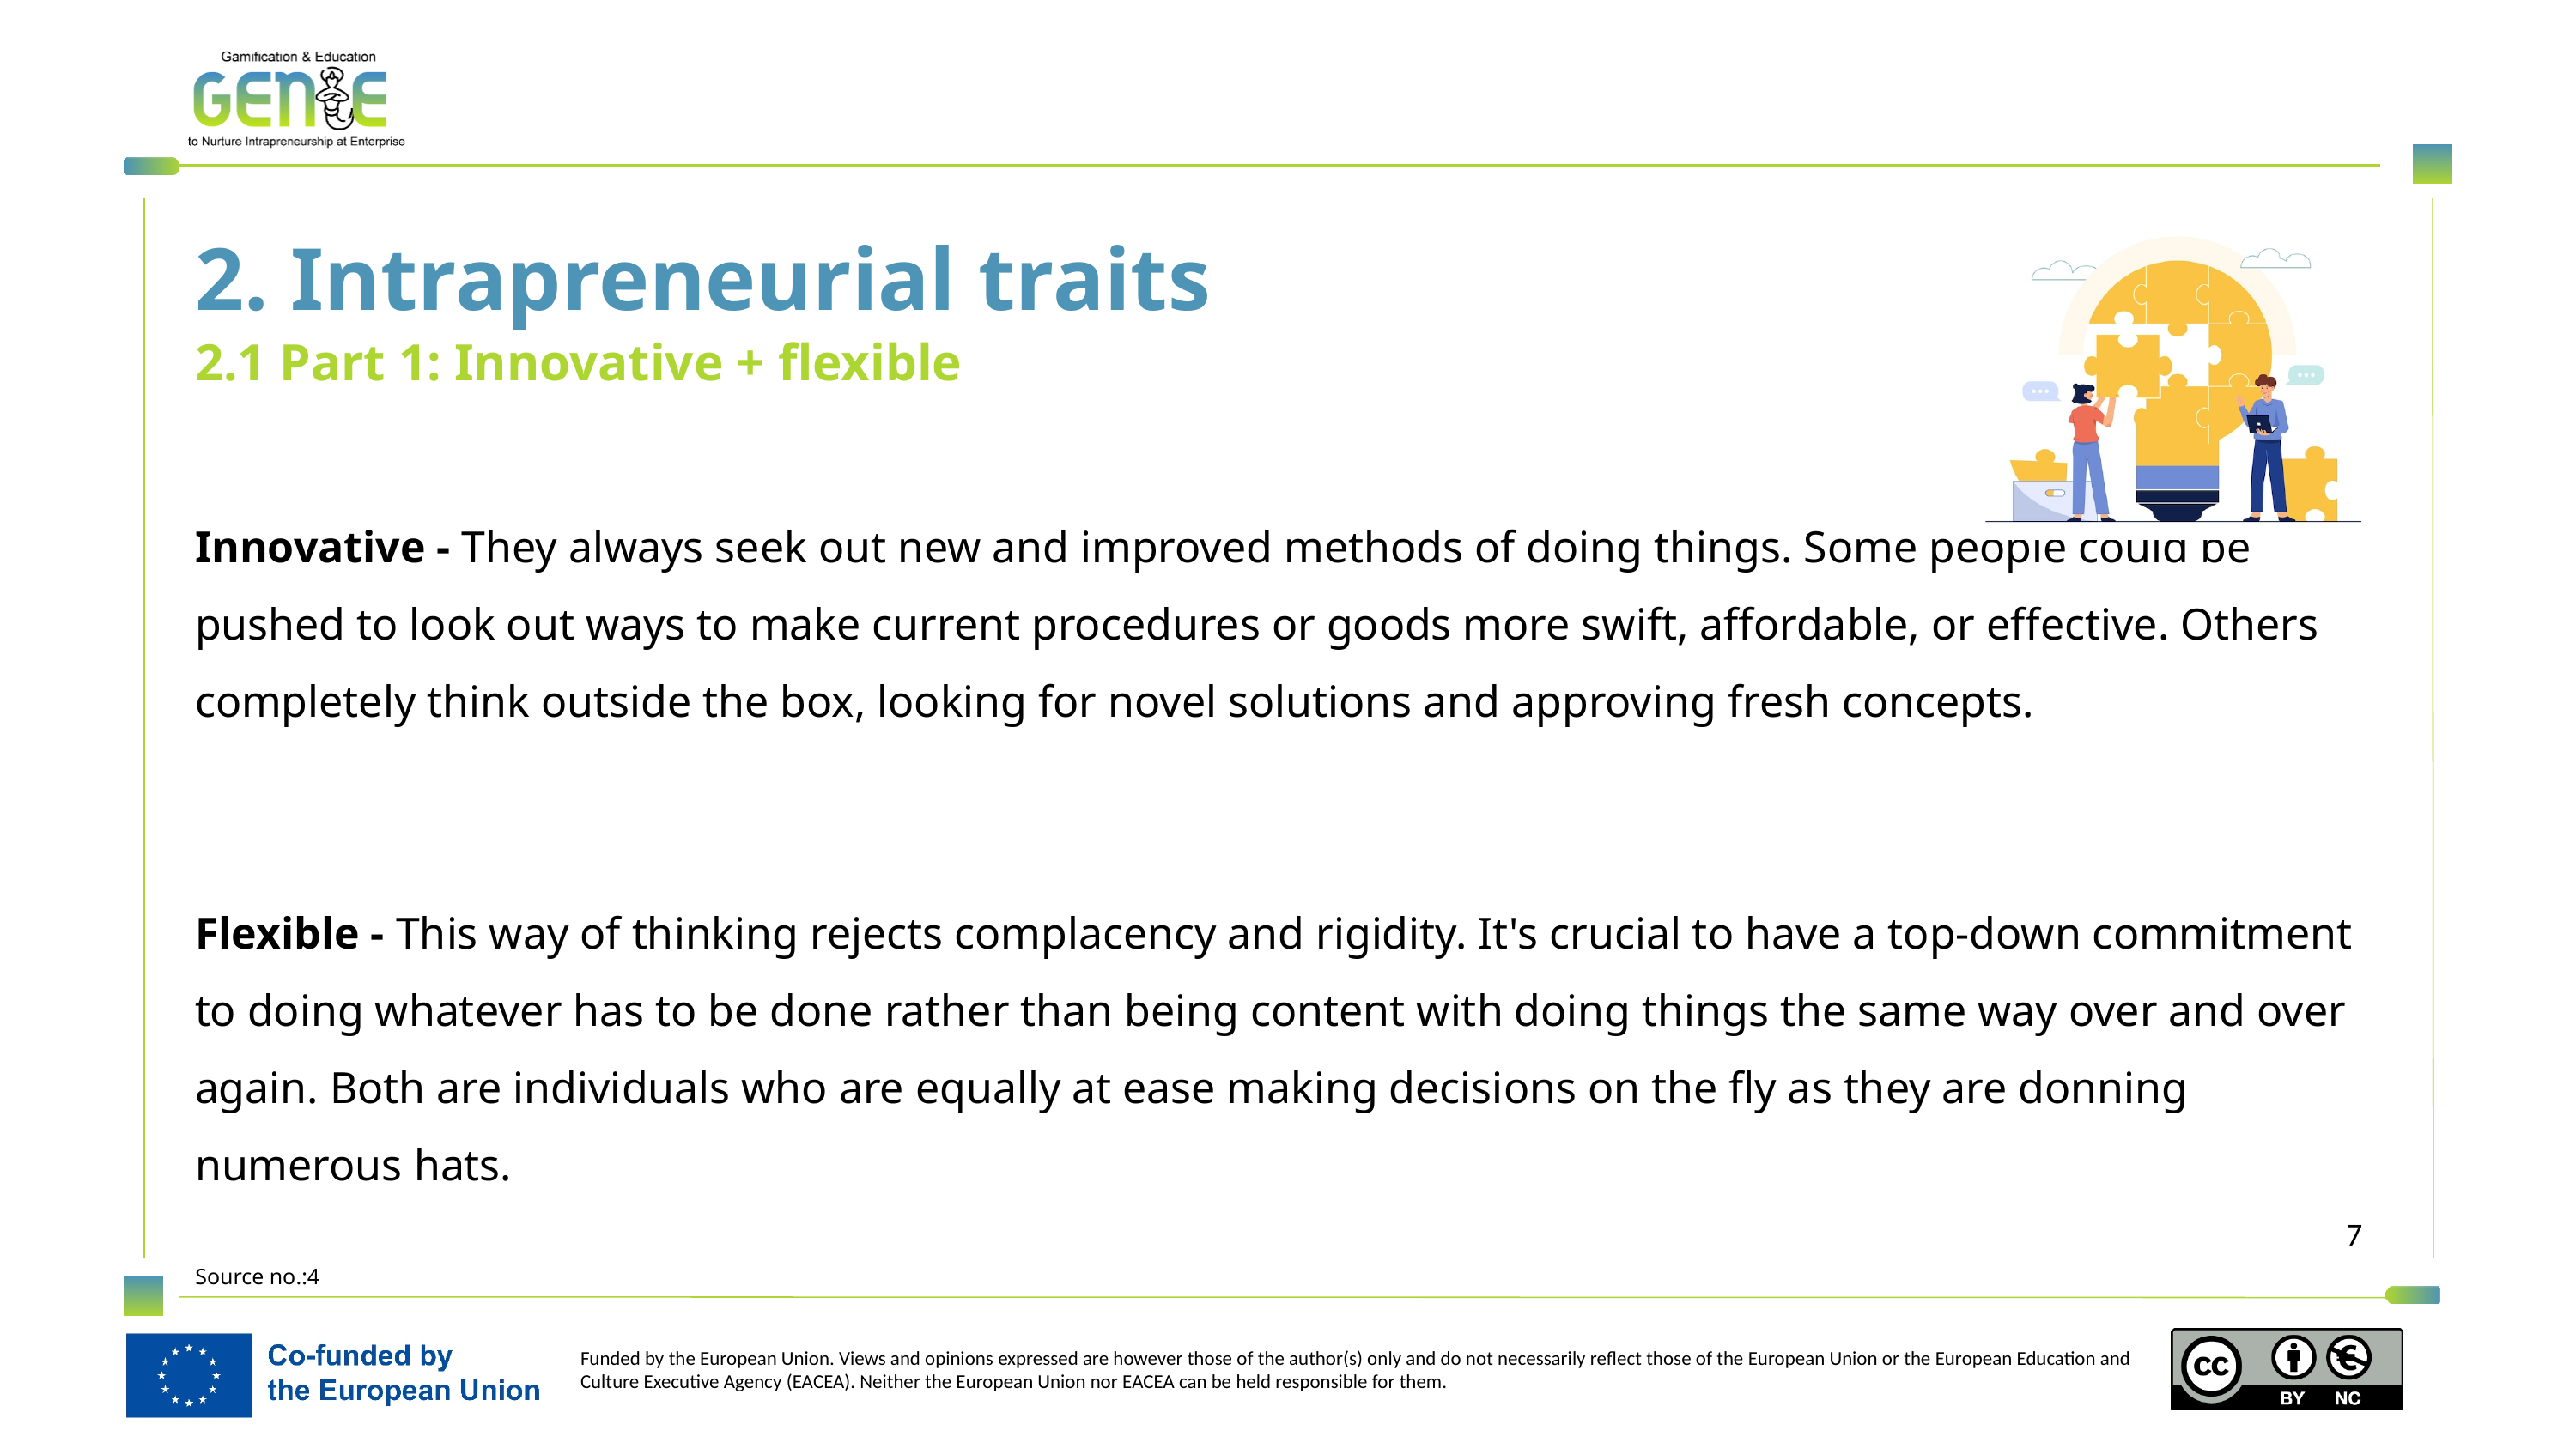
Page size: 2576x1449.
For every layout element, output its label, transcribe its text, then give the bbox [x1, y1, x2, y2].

picture [1985, 195, 2362, 541]
text_box Innovative - They always seek out new and improved methods of doing things. Some people could be pushed to look out ways to make current procedures or goods more swift, affordable, or effective. Others completely think outside the box, looking for novel solutions and approving fresh concepts. Flexible - This way of thinking rejects complacency and rigidity. It's crucial to have a top-down commitment to doing whatever has to be done rather than being content with doing things the same way over and over again. Both are individuals who are equally at ease making decisions on the fly as they are donning numerous hats. [182, 476, 2414, 1207]
picture [124, 1276, 163, 1316]
picture [2171, 1328, 2403, 1410]
picture [2385, 1286, 2440, 1304]
picture [182, 45, 408, 151]
picture [124, 157, 179, 175]
picture [111, 1328, 562, 1423]
text_box Source no.:4 [182, 1257, 419, 1296]
picture [2413, 144, 2452, 184]
text_box 2.1 Part 1: Innovative + flexible [182, 324, 1981, 398]
text_box 2. Intrapreneurial traits [182, 217, 1981, 324]
